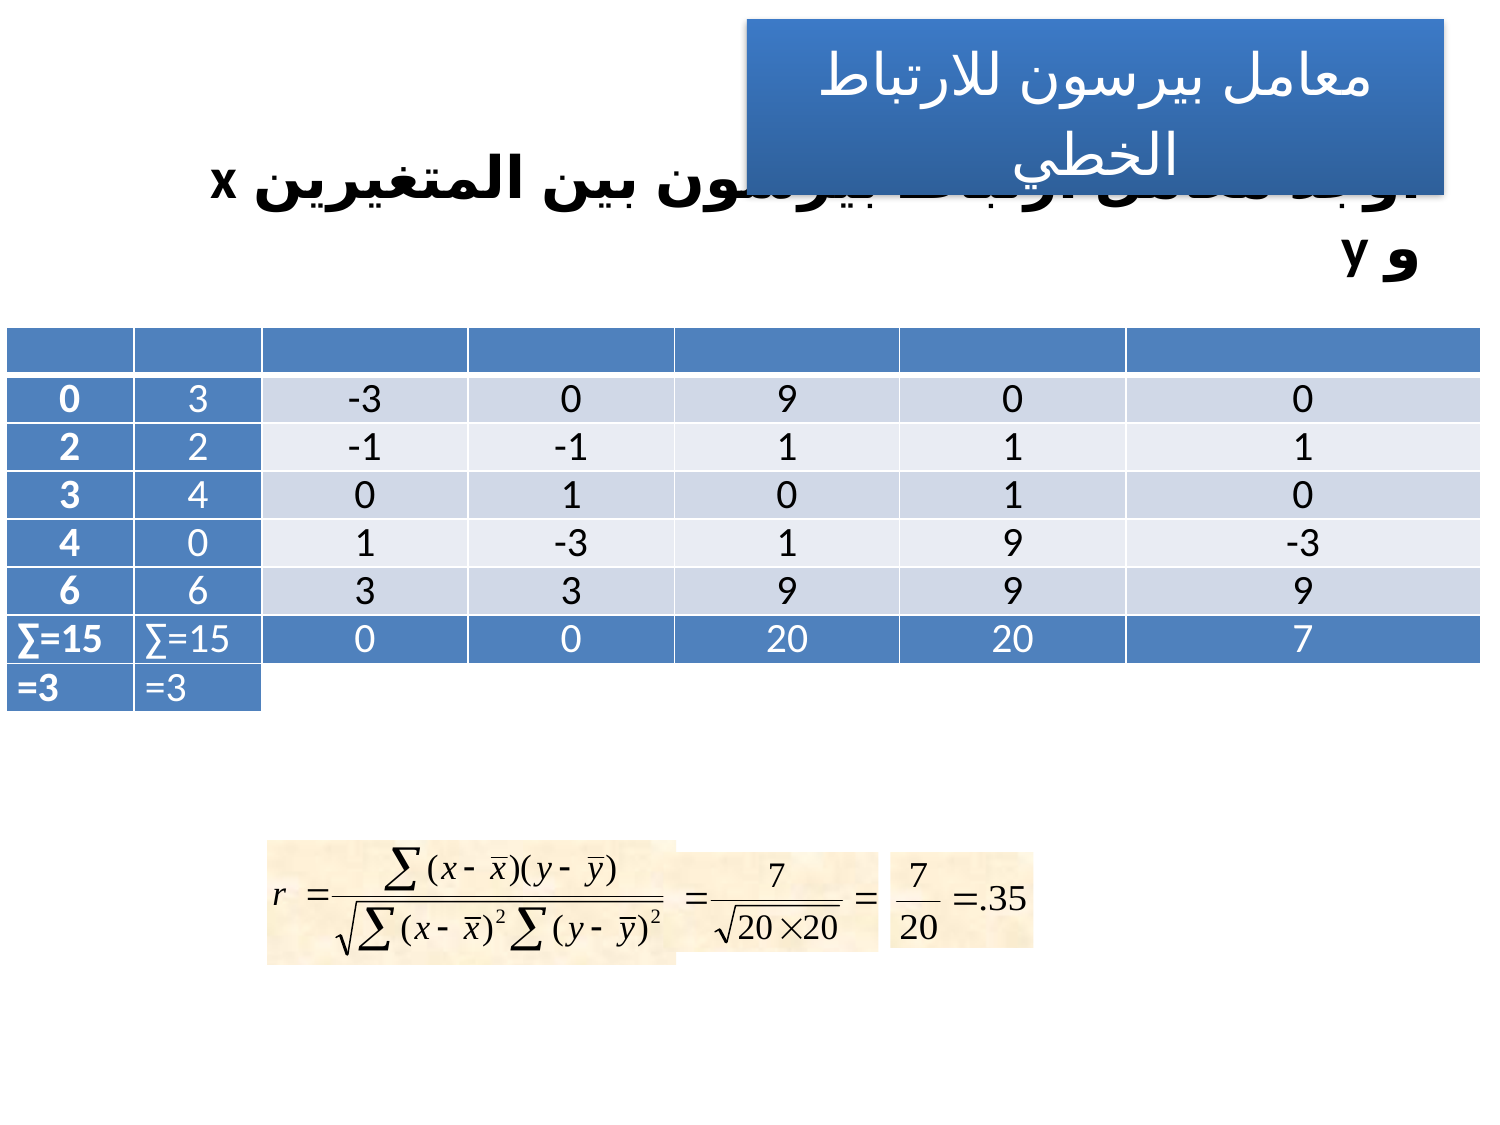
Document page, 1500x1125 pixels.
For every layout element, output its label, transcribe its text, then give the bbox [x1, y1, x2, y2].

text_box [889, 852, 1034, 948]
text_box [266, 840, 677, 965]
text_box أوجد معامل ارتباط بيرسون بين المتغيرين x و y [135, 132, 1437, 338]
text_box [663, 852, 879, 952]
text_box معامل بيرسون للارتباط الخطي [746, 19, 1444, 195]
